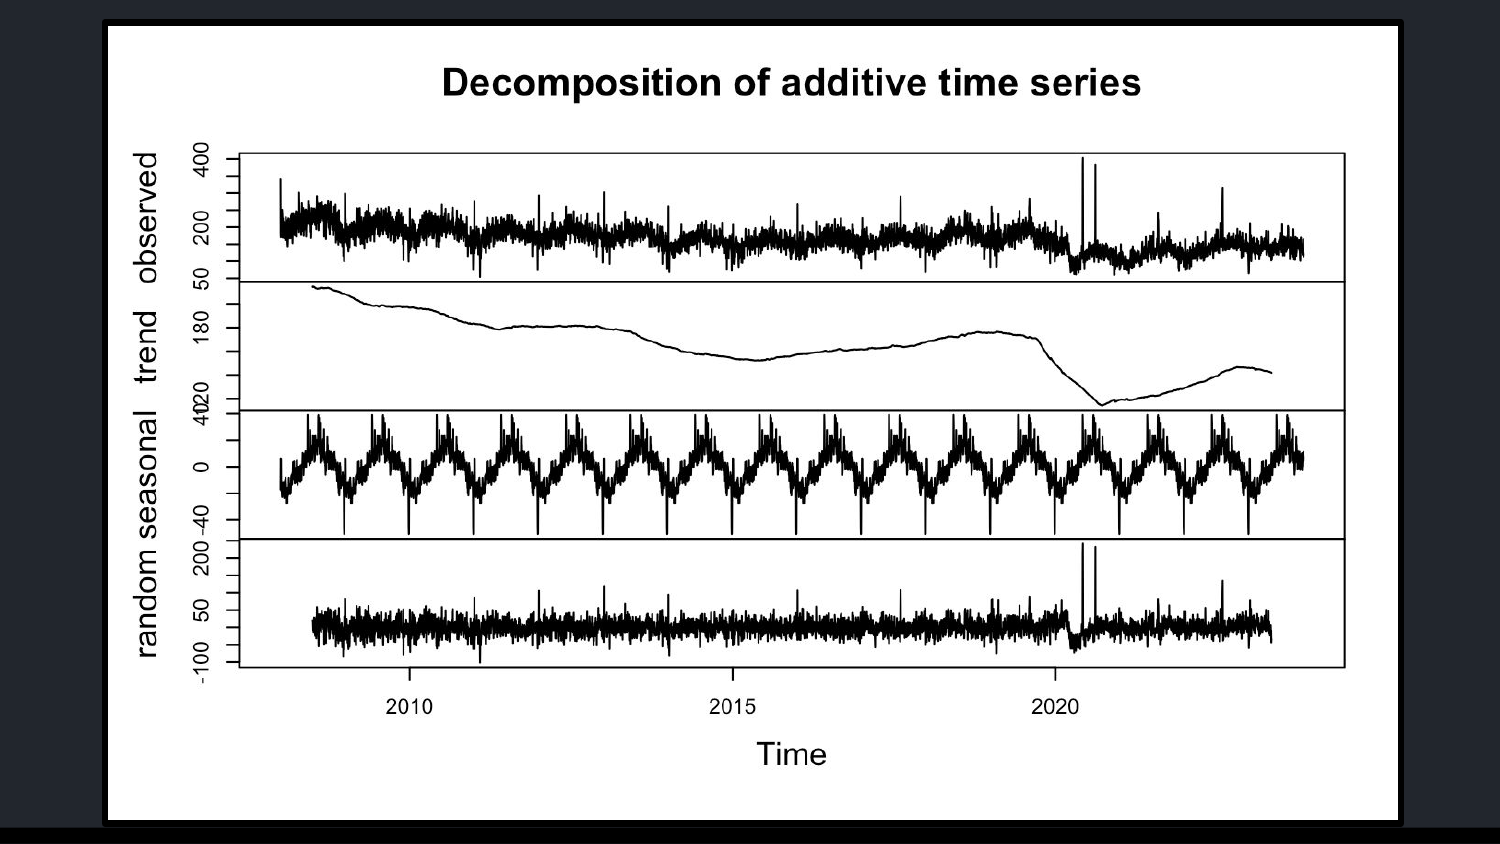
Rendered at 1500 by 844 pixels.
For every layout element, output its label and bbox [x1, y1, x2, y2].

picture [107, 25, 1399, 821]
